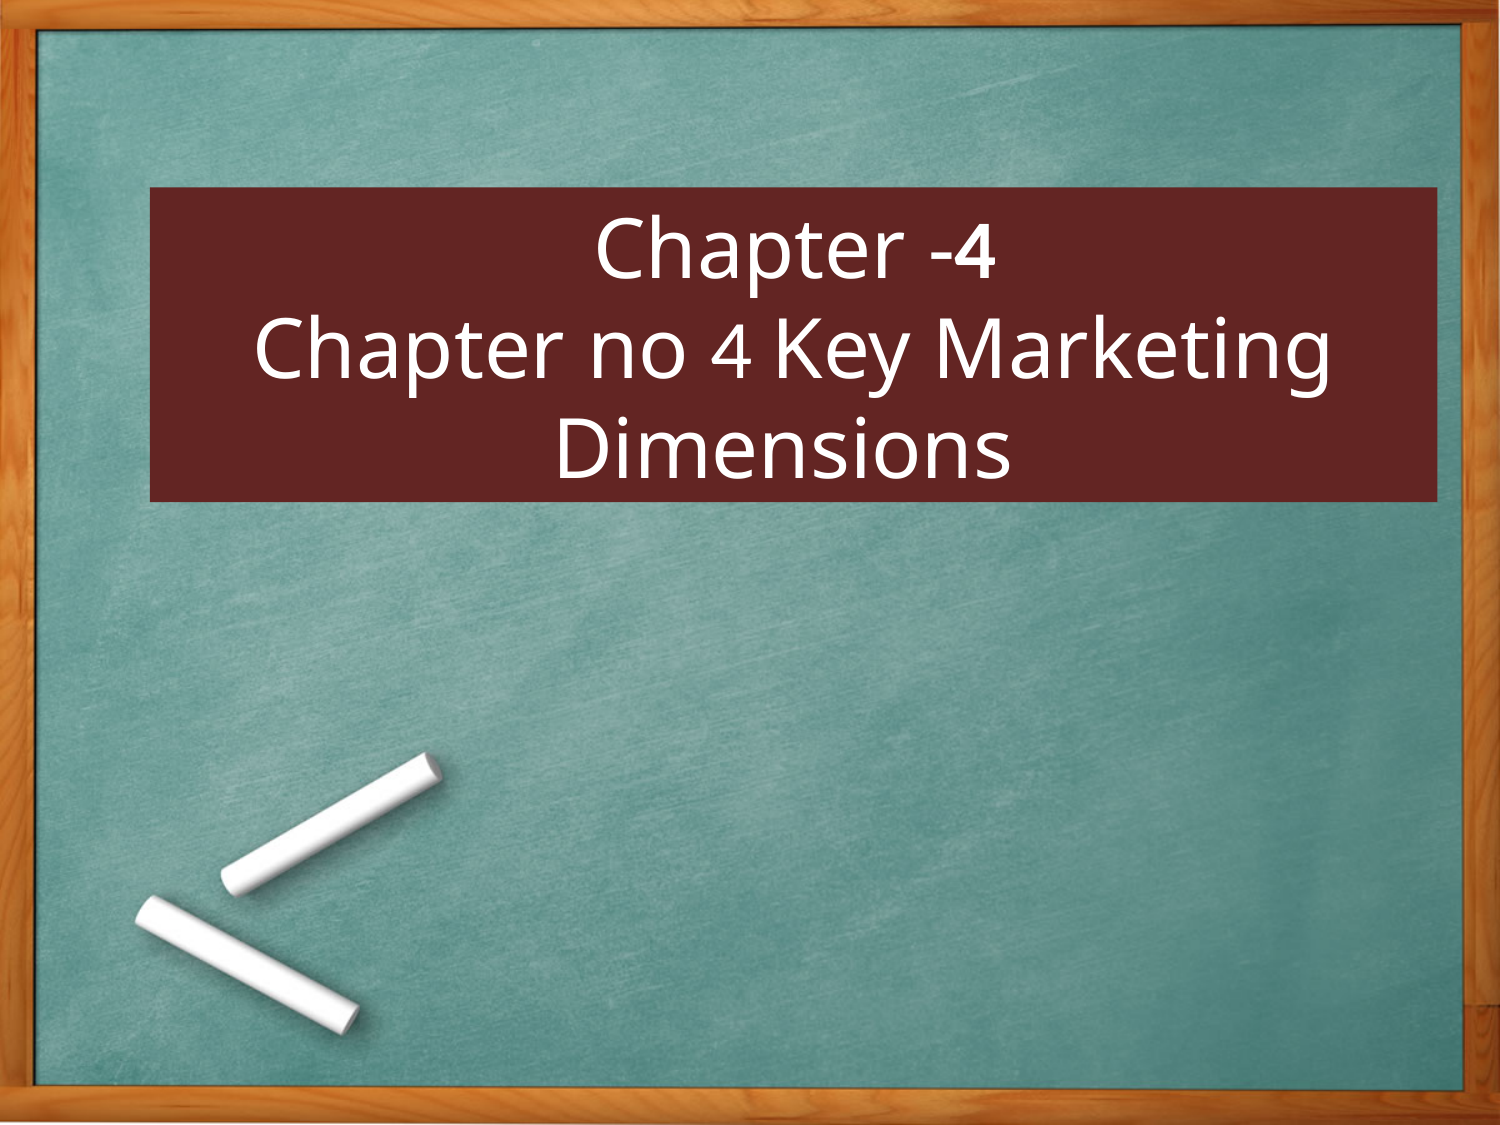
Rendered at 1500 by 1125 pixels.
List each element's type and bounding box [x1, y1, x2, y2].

list [0, 0, 1500, 1125]
